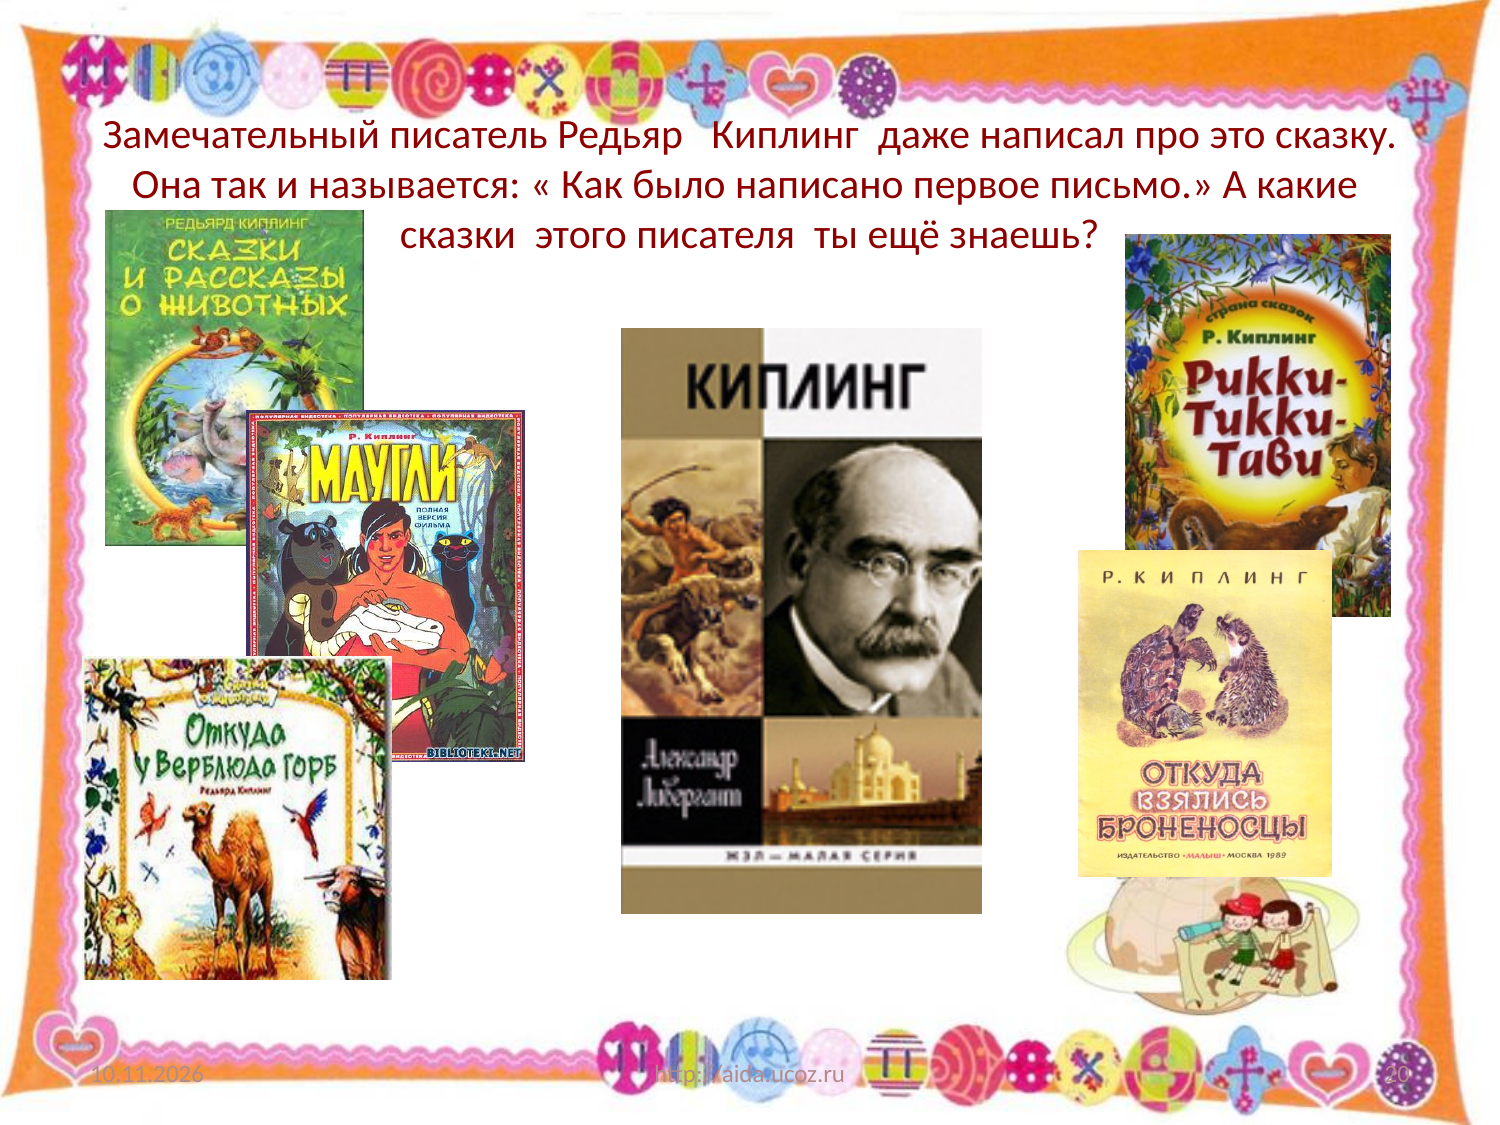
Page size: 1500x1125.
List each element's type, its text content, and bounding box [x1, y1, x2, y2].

picture [0, 0, 1500, 1125]
slide_number 20 [1074, 1042, 1425, 1103]
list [1077, 550, 1332, 878]
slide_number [75, 1042, 425, 1103]
footer http://aida.ucoz.ru [512, 1042, 988, 1103]
title Замечательный писатель Редьяр Киплинг даже написал про это сказку. Она так и называется: « Как было написано первое письмо.» А какие сказки этого писателя ты ещё знаешь? [74, 105, 1426, 259]
